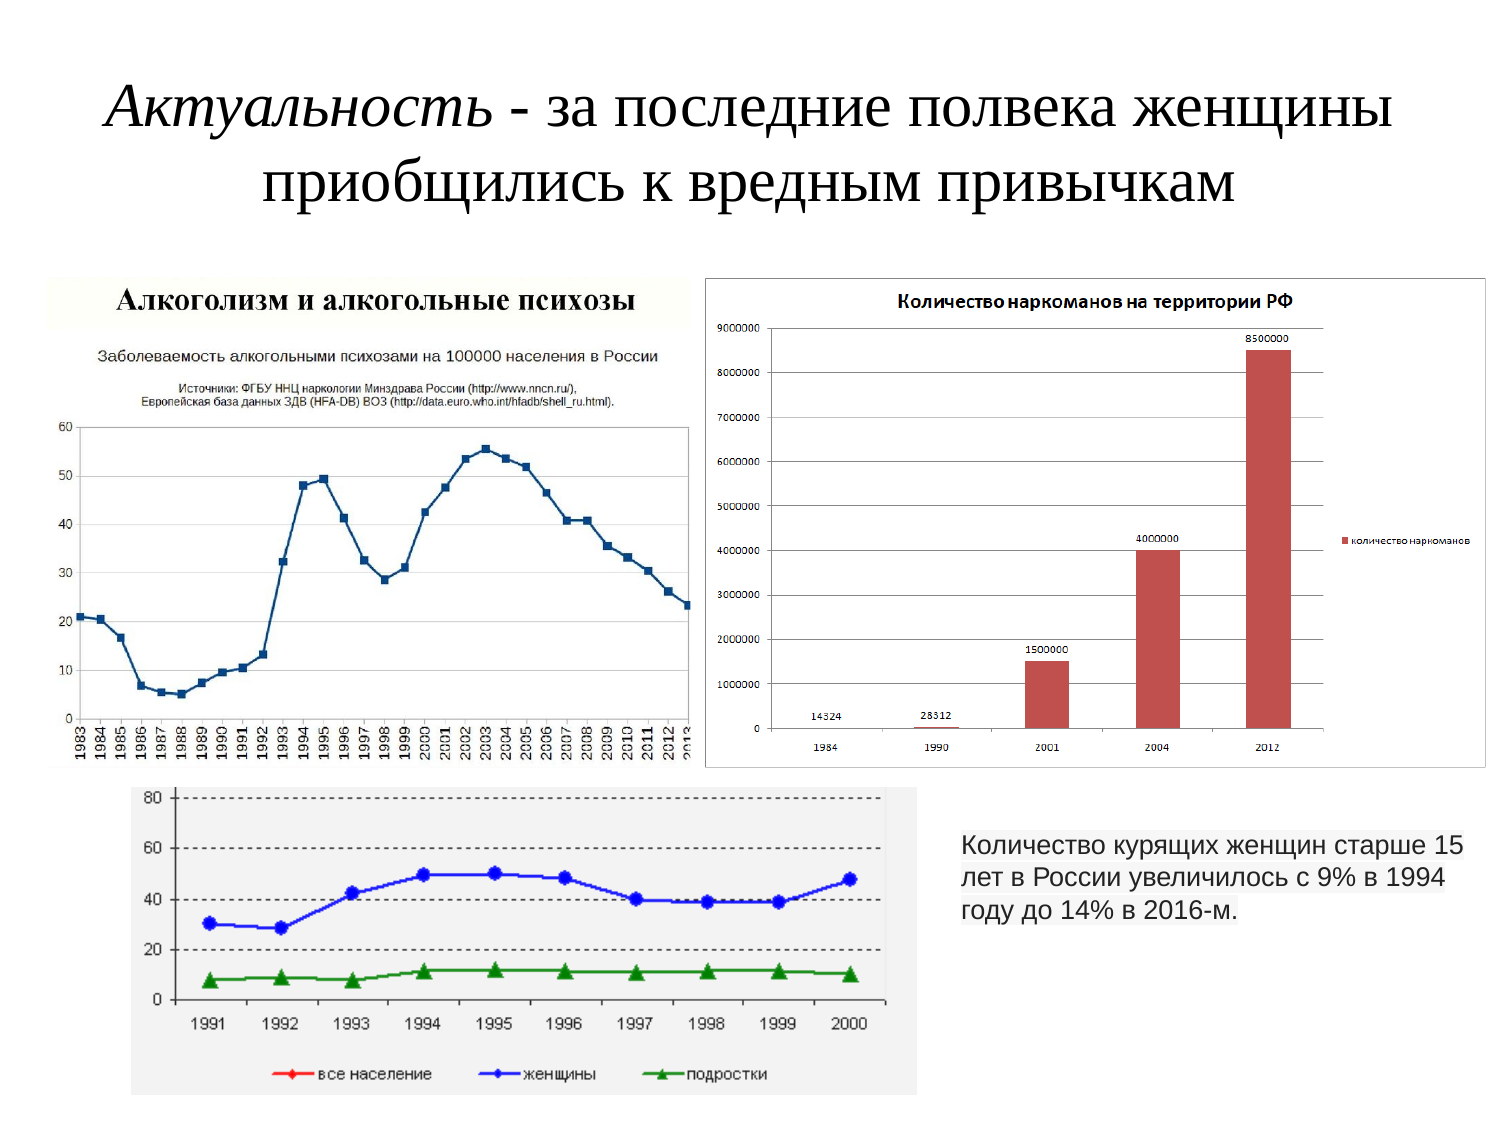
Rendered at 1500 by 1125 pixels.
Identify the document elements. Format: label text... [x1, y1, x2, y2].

title Актуальность - за последние полвека женщины приобщились к вредным привычкам [75, 45, 1425, 233]
picture [131, 787, 917, 1096]
picture [28, 277, 691, 768]
text_box Количество курящих женщин старше 15 лет в России увеличилось с 9% в 1994 году до 14% в 2016-м. [946, 812, 1486, 964]
picture [703, 277, 1486, 768]
